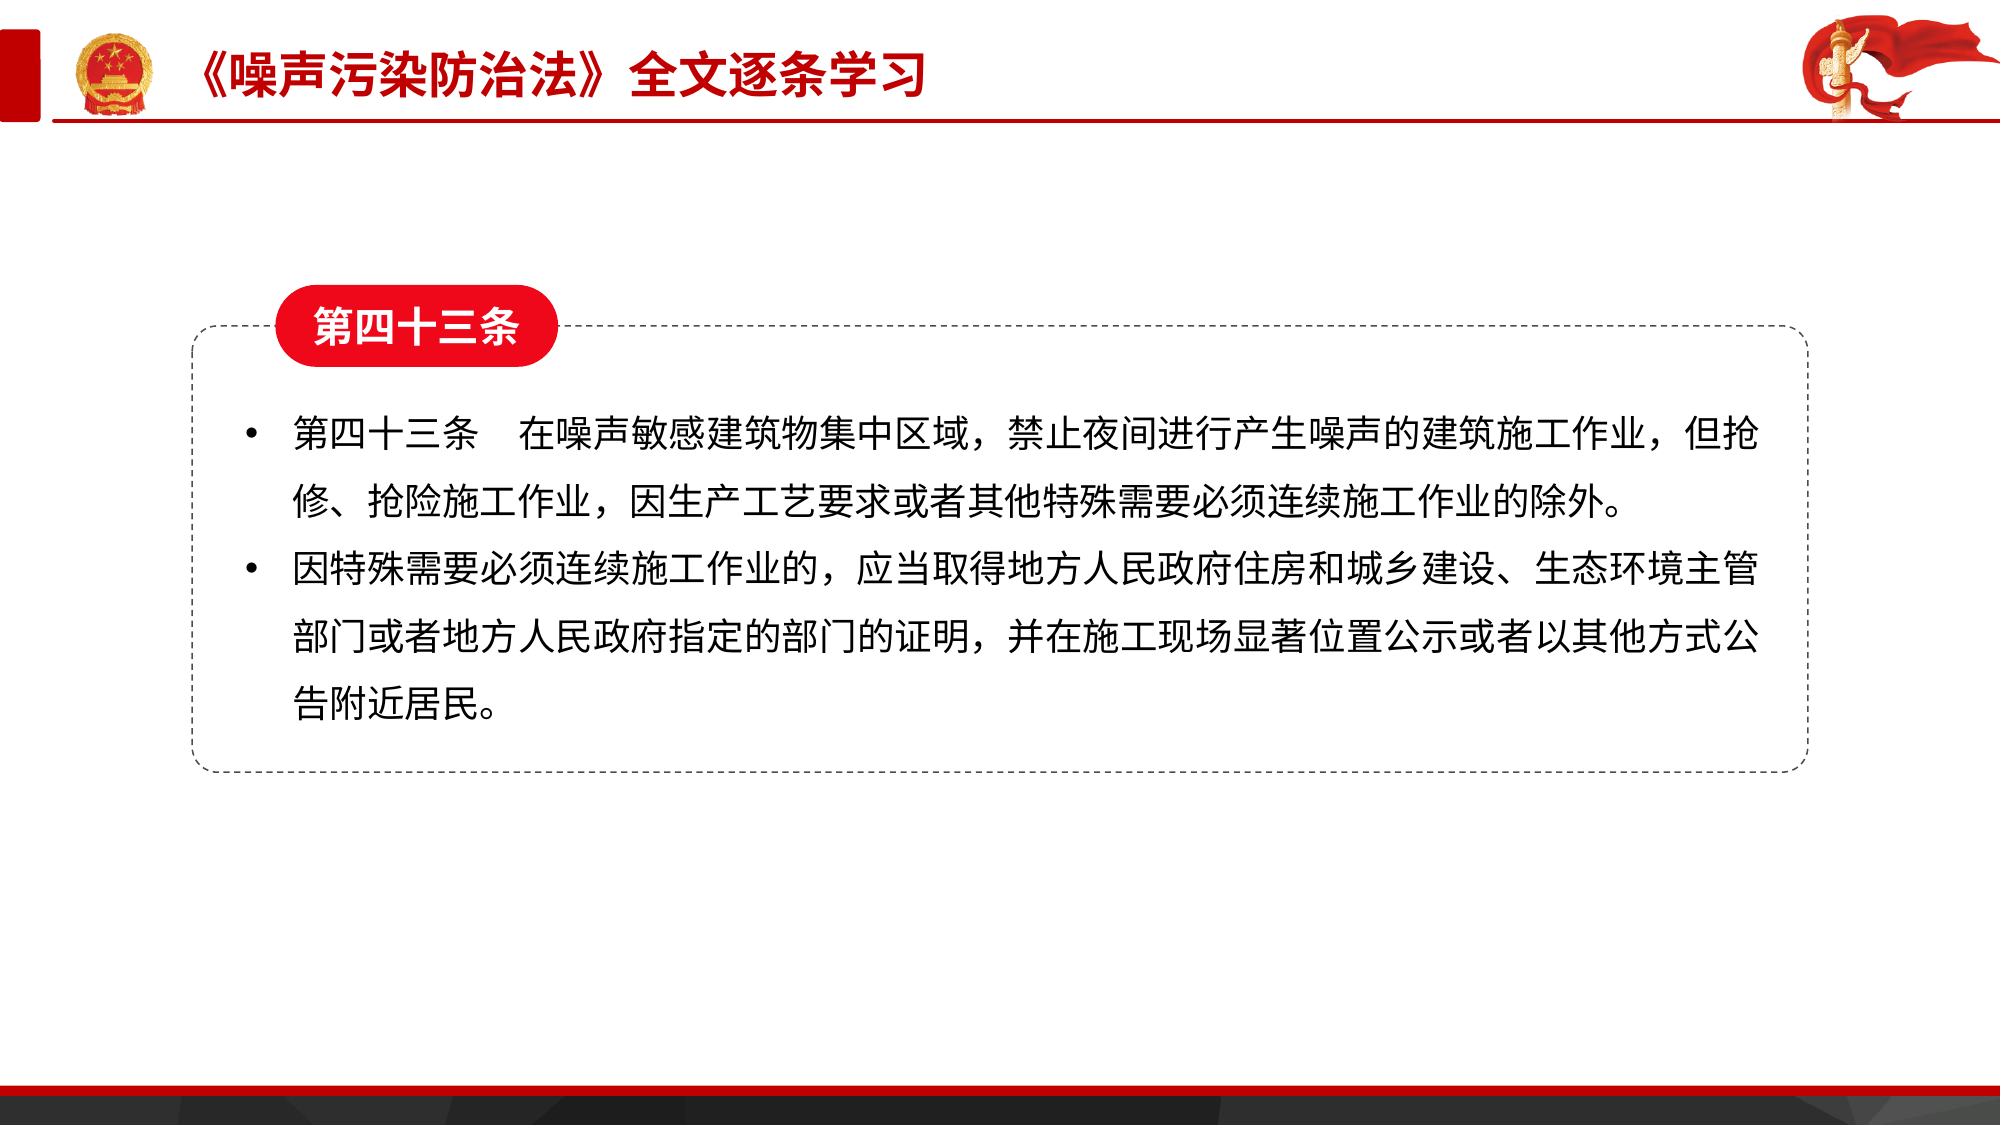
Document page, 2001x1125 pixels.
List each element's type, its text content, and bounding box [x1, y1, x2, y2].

text_box 《噪声污染防治法》全文逐条学习 [163, 39, 953, 115]
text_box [0, 1085, 2000, 1125]
text_box [0, 30, 40, 122]
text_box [192, 284, 1808, 773]
picture [1802, 13, 2000, 128]
picture [74, 31, 154, 118]
